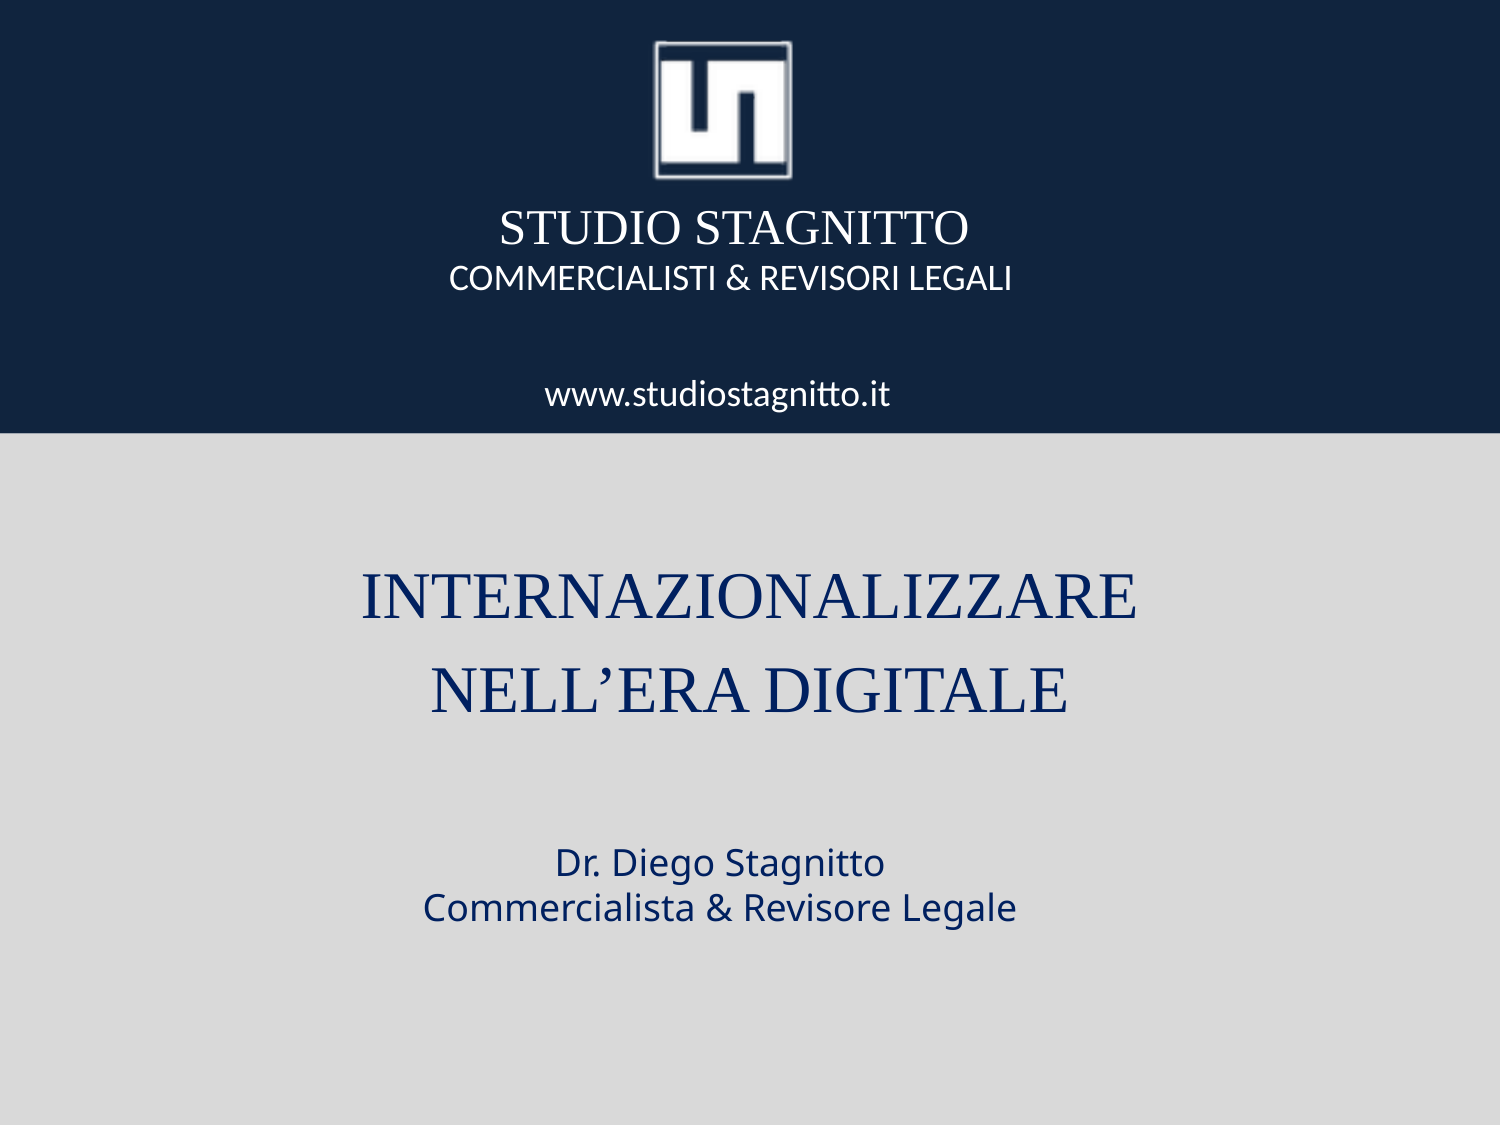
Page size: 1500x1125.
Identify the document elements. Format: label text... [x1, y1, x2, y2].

text_box STUDIO STAGNITTO [483, 187, 985, 246]
subtitle INTERNAZIONALIZZARE NELL’ERA DIGITALE [225, 544, 1275, 762]
picture [620, 23, 924, 201]
text_box www.studiostagnitto.it [529, 361, 906, 421]
text_box COMMERCIALISTI & REVISORI LEGALI [434, 246, 1029, 306]
text_box [0, 0, 1500, 436]
text_box Dr. Diego Stagnitto Commercialista & Revisore Legale [407, 831, 1033, 937]
text_box [0, 436, 1500, 1125]
